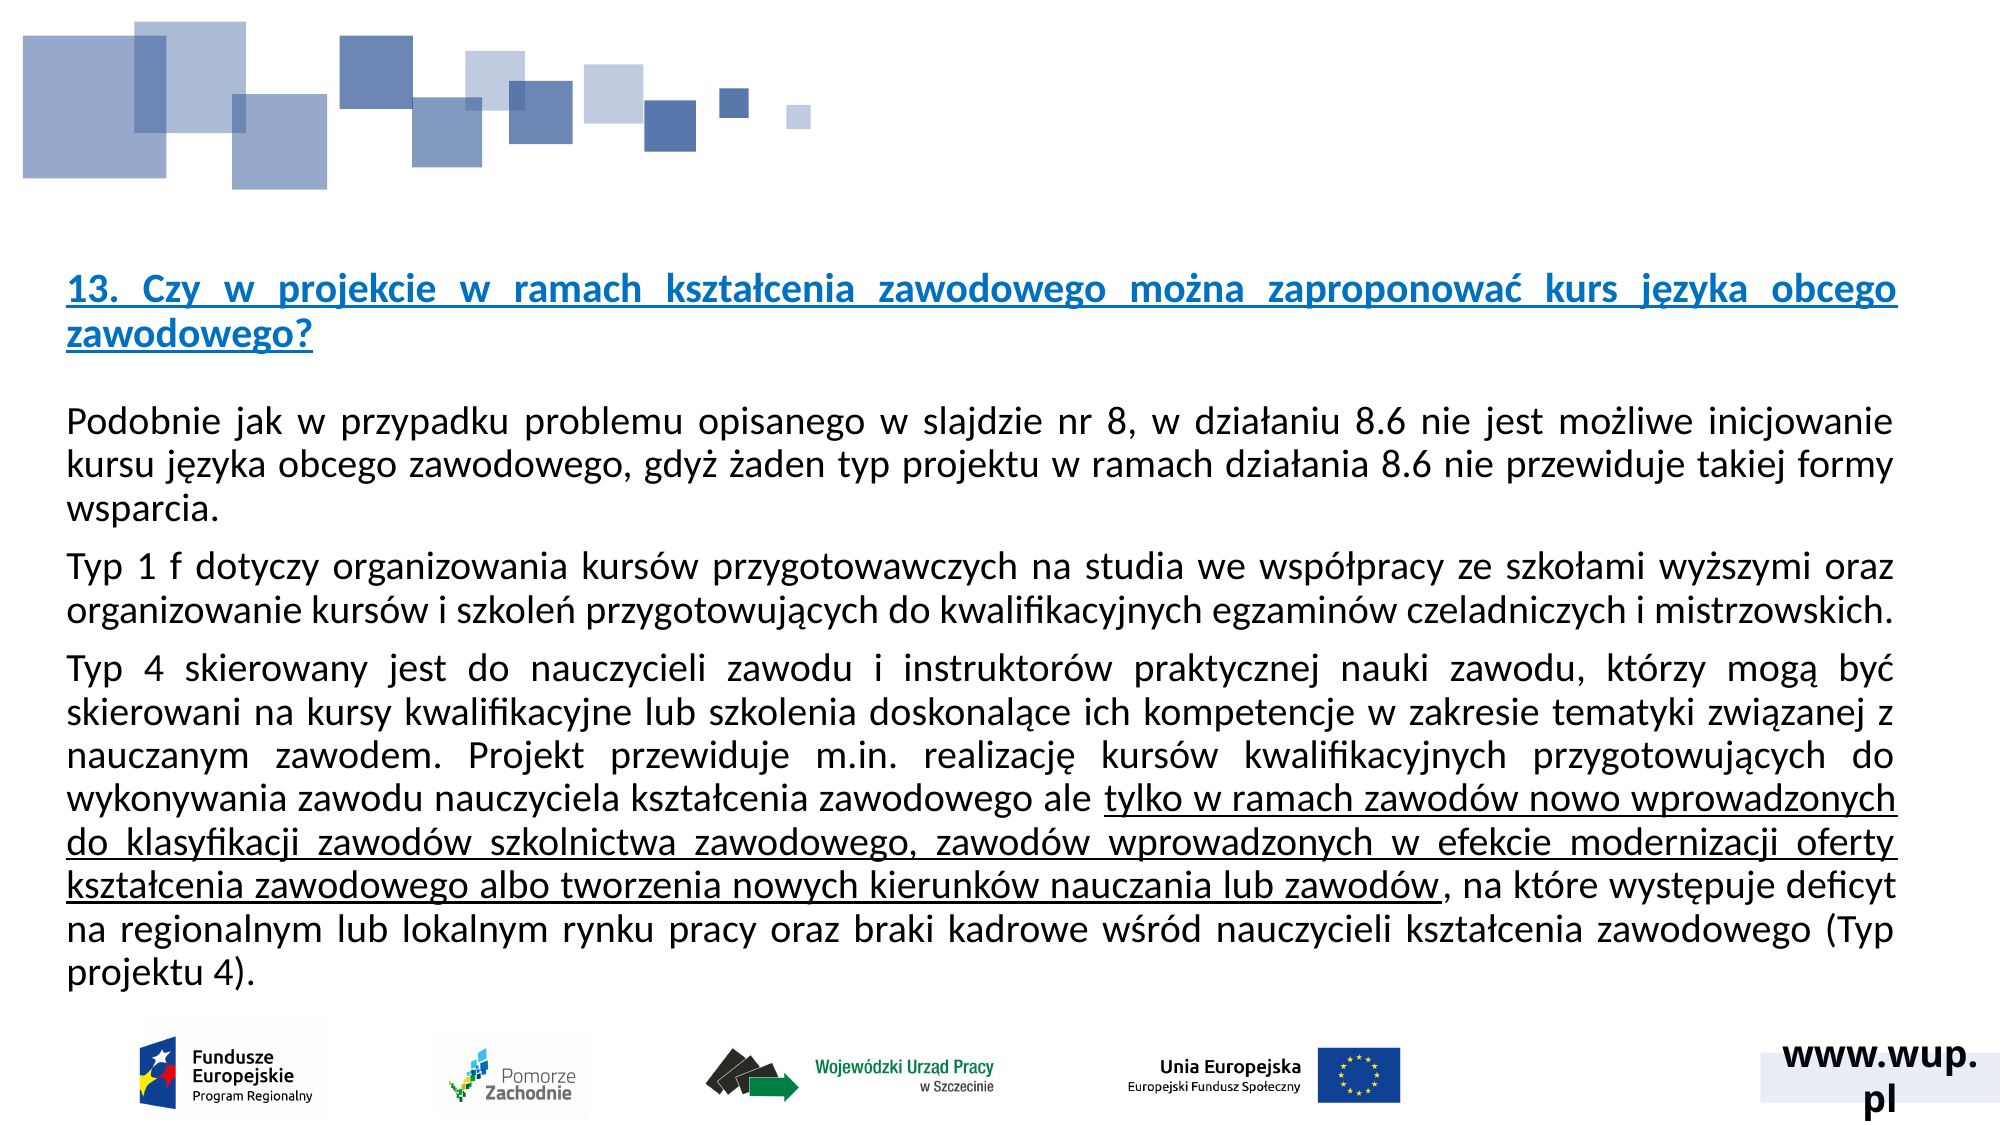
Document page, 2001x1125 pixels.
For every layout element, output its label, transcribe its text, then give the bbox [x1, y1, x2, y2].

picture [435, 1034, 589, 1116]
picture [694, 1037, 1004, 1113]
picture [139, 1018, 330, 1122]
picture [1109, 1028, 1402, 1121]
title 13. Czy w projekcie w ramach kształcenia zawodowego można zaproponować kurs języka obcego zawodowego? [51, 204, 1913, 376]
list Podobnie jak w przypadku problemu opisanego w slajdzie nr 8, w działaniu 8.6 nie jest możliwe inicjowanie kursu języka obcego zawodowego, gdyż żaden typ projektu w ramach działania 8.6 nie przewiduje takiej formy wsparcia. Typ 1 f dotyczy organizowania kursów przygotowawczych na studia we współpracy ze szkołami wyższymi oraz organizowanie kursów i szkoleń przygotowujących do kwalifikacyjnych egzaminów czeladniczych i mistrzowskich. Typ 4 skierowany jest do nauczycieli zawodu i instruktorów praktycznej nauki zawodu, którzy mogą być skierowani na kursy kwalifikacyjne lub szkolenia doskonalące ich kompetencje w zakresie tematyki związanej z nauczanym zawodem. Projekt przewiduje m.in. realizację kursów kwalifikacyjnych przygotowujących do wykonywania zawodu nauczyciela kształcenia zawodowego ale tylko w ramach zawodów nowo wprowadzonych do klasyfikacji zawodów szkolnictwa zawodowego, zawodów wprowadzonych w efekcie modernizacji oferty kształcenia zawodowego albo tworzenia nowych kierunków nauczania lub zawodów, na które występuje deficyt na regionalnym lub lokalnym rynku pracy oraz braki kadrowe wśród nauczycieli kształcenia zawodowego (Typ projektu 4). [51, 391, 1914, 1014]
